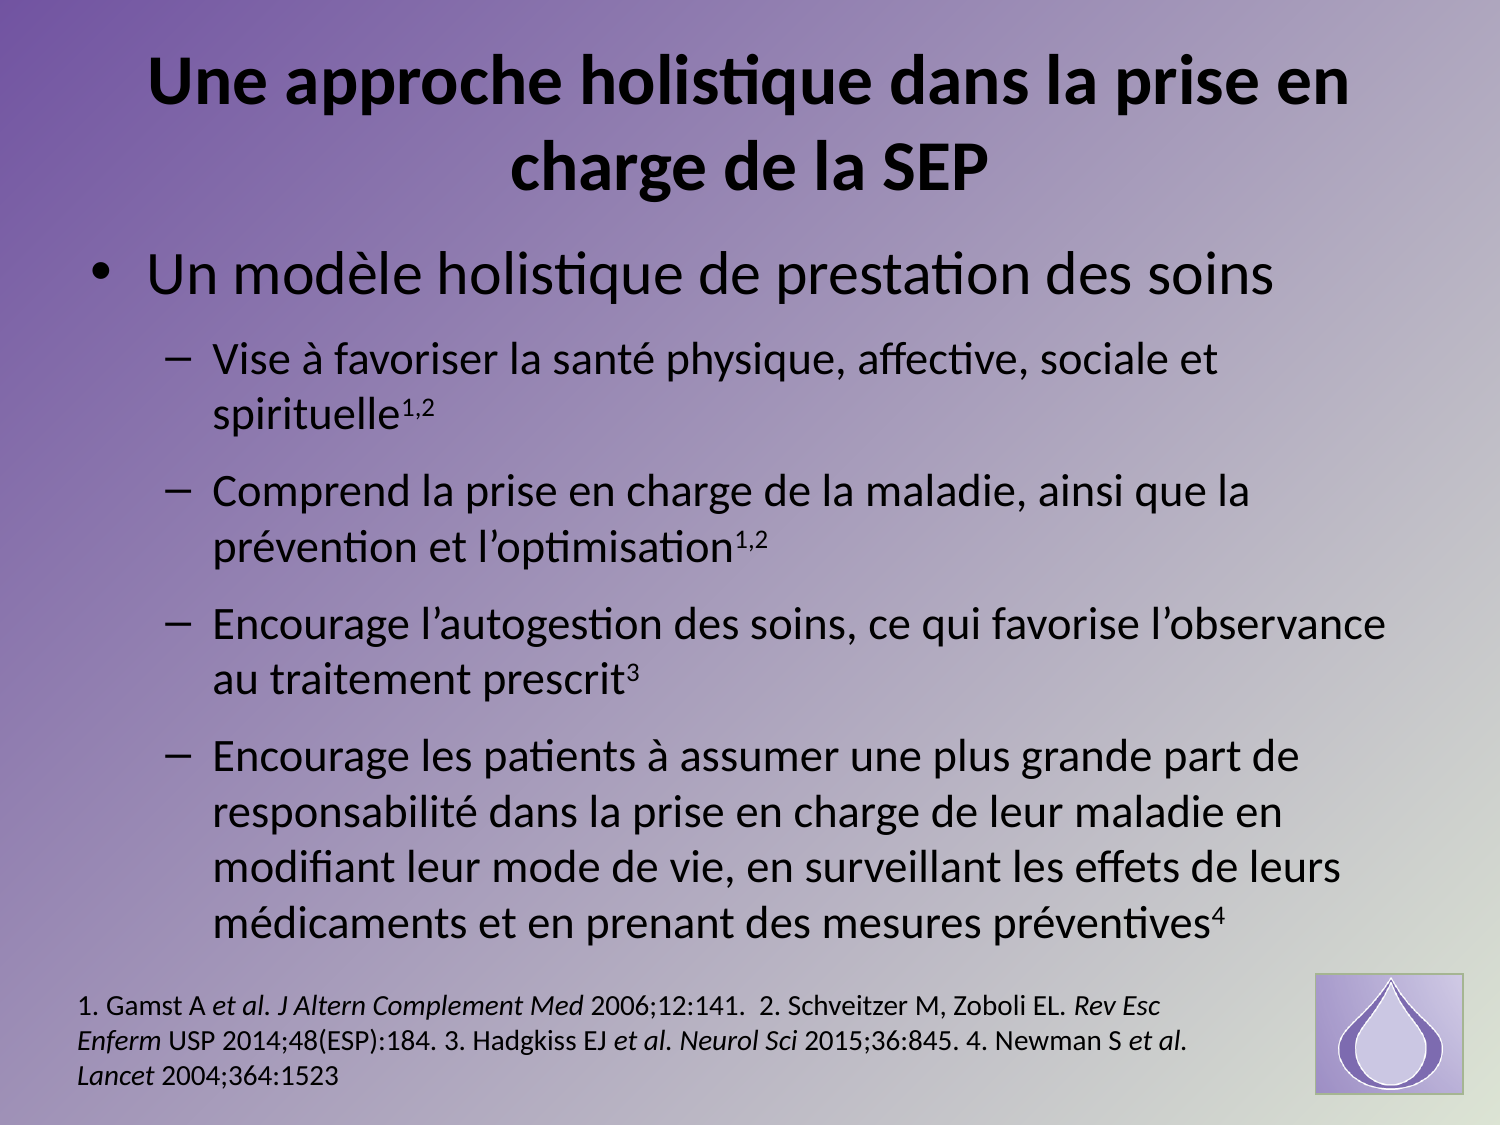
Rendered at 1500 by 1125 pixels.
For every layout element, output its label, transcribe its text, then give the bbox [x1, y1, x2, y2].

list Un modèle holistique de prestation des soins Vise à favoriser la santé physique, affective, sociale et spirituelle1,2 Comprend la prise en charge de la maladie, ainsi que la prévention et l’optimisation1,2 Encourage l’autogestion des soins, ce qui favorise l’observance au traitement prescrit3 Encourage les patients à assumer une plus grande part de responsabilité dans la prise en charge de leur maladie en modifiant leur mode de vie, en surveillant les effets de leurs médicaments et en prenant des mesures préventives4 [75, 224, 1425, 968]
title Une approche holistique dans la prise en charge de la SEP [75, 24, 1425, 213]
text_box 1. Gamst A et al. J Altern Complement Med 2006;12:141. 2. Schveitzer M, Zoboli EL. Rev Esc Enferm USP 2014;48(ESP):184. 3. Hadgkiss EJ et al. Neurol Sci 2015;36:845. 4. Newman S et al. Lancet 2004;364:1523 [62, 978, 1263, 1099]
picture [1316, 974, 1463, 1094]
